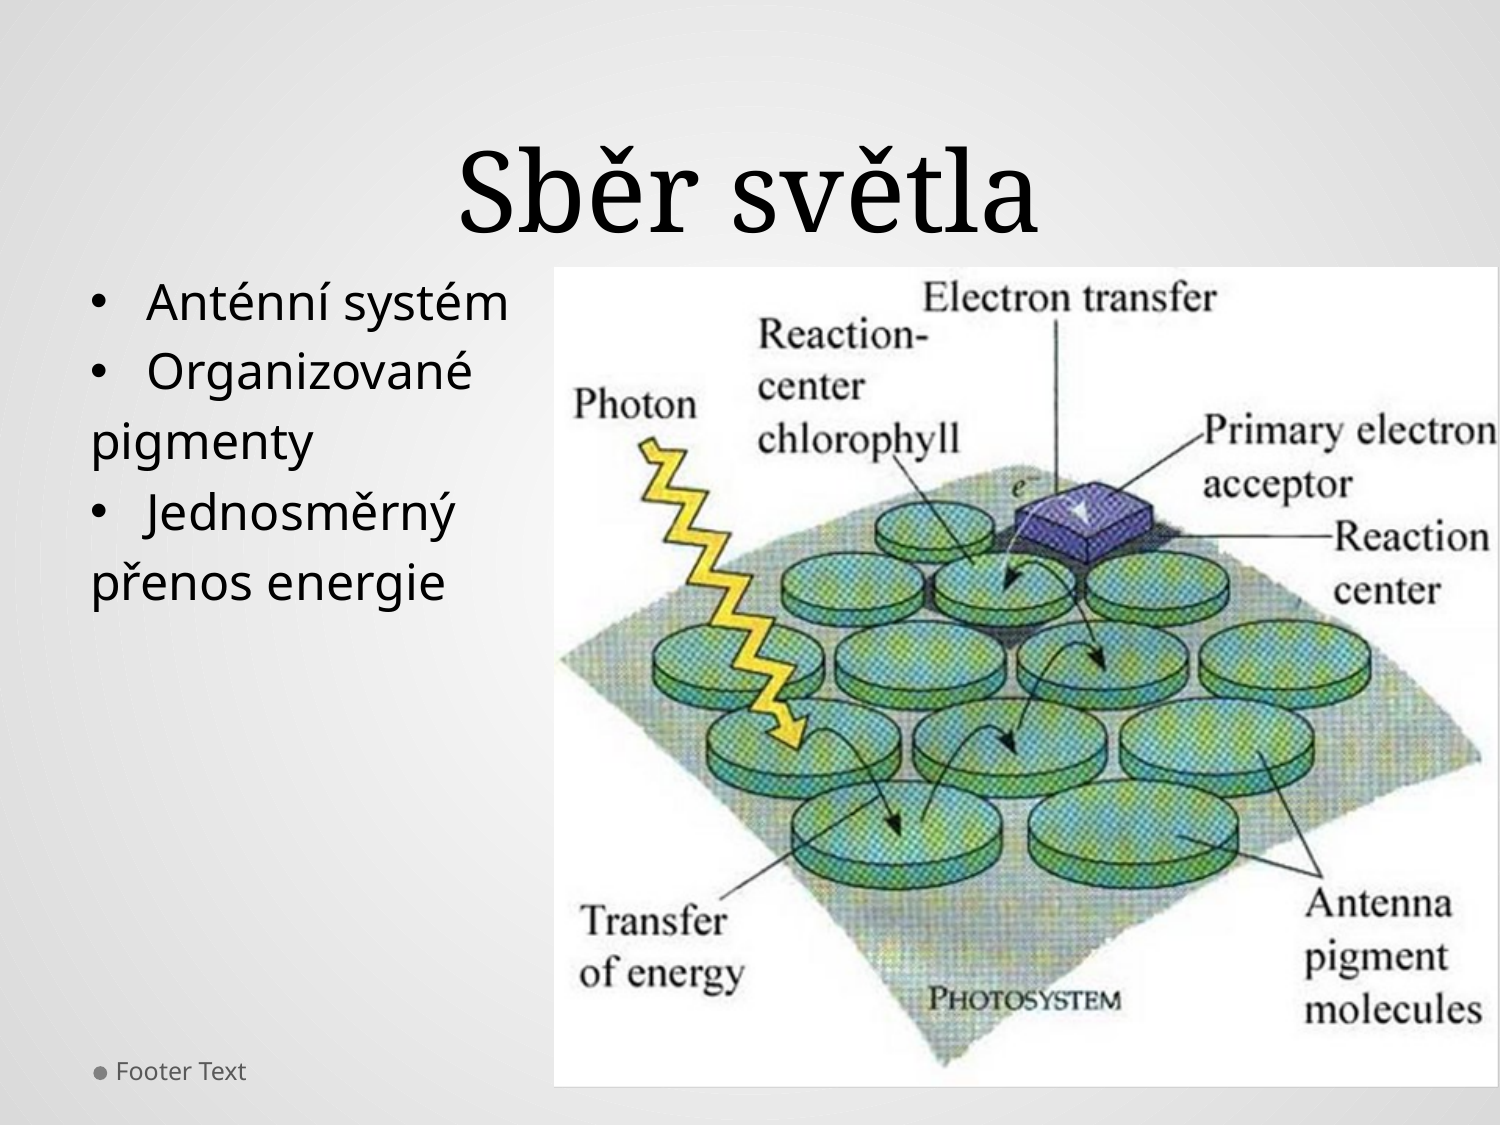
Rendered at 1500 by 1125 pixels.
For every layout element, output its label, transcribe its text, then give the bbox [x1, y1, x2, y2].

list Anténní systém Organizované pigmenty Jednosměrný přenos energie [75, 262, 1425, 1005]
slide_number 13 [1401, 1098, 1494, 1103]
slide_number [1043, 1099, 1386, 1103]
picture [554, 266, 1500, 1090]
footer Footer Text [108, 1042, 576, 1103]
title Sběr světla [75, 0, 1425, 262]
